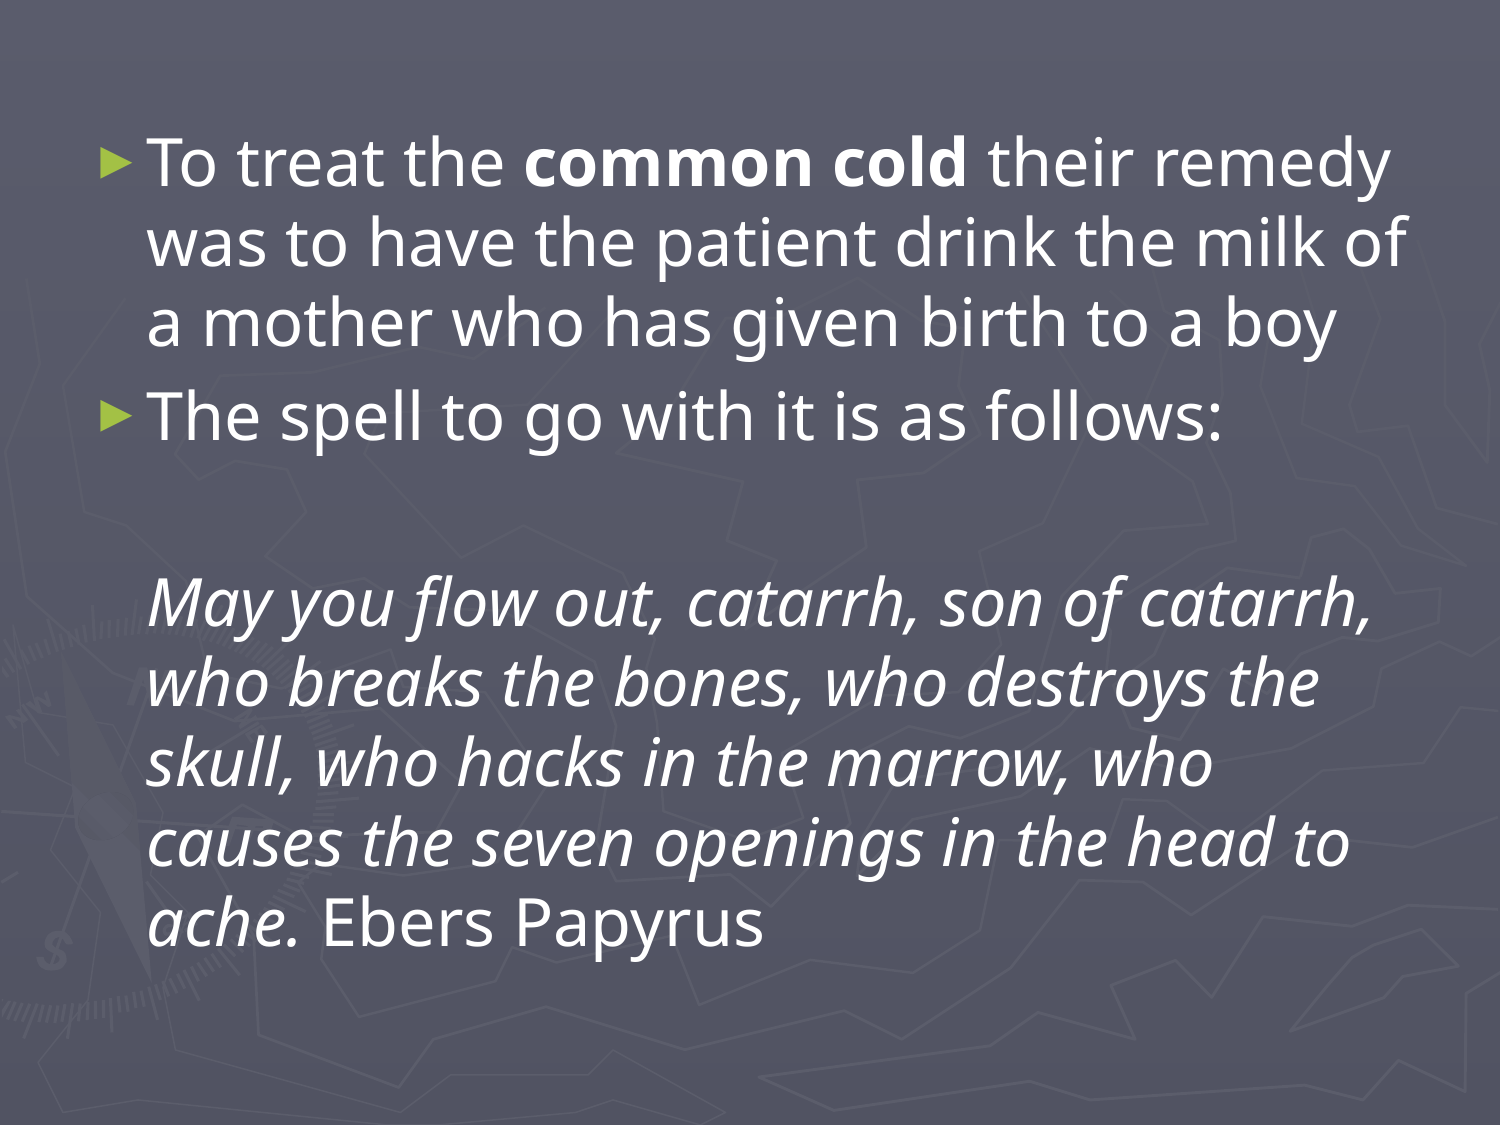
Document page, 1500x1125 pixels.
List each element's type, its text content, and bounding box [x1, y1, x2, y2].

list To treat the common cold their remedy was to have the patient drink the milk of a mother who has given birth to a boy The spell to go with it is as follows: May you flow out, catarrh, son of catarrh, who breaks the bones, who destroys the skull, who hacks in the marrow, who causes the seven openings in the head to ache. Ebers Papyrus [74, 112, 1426, 1006]
